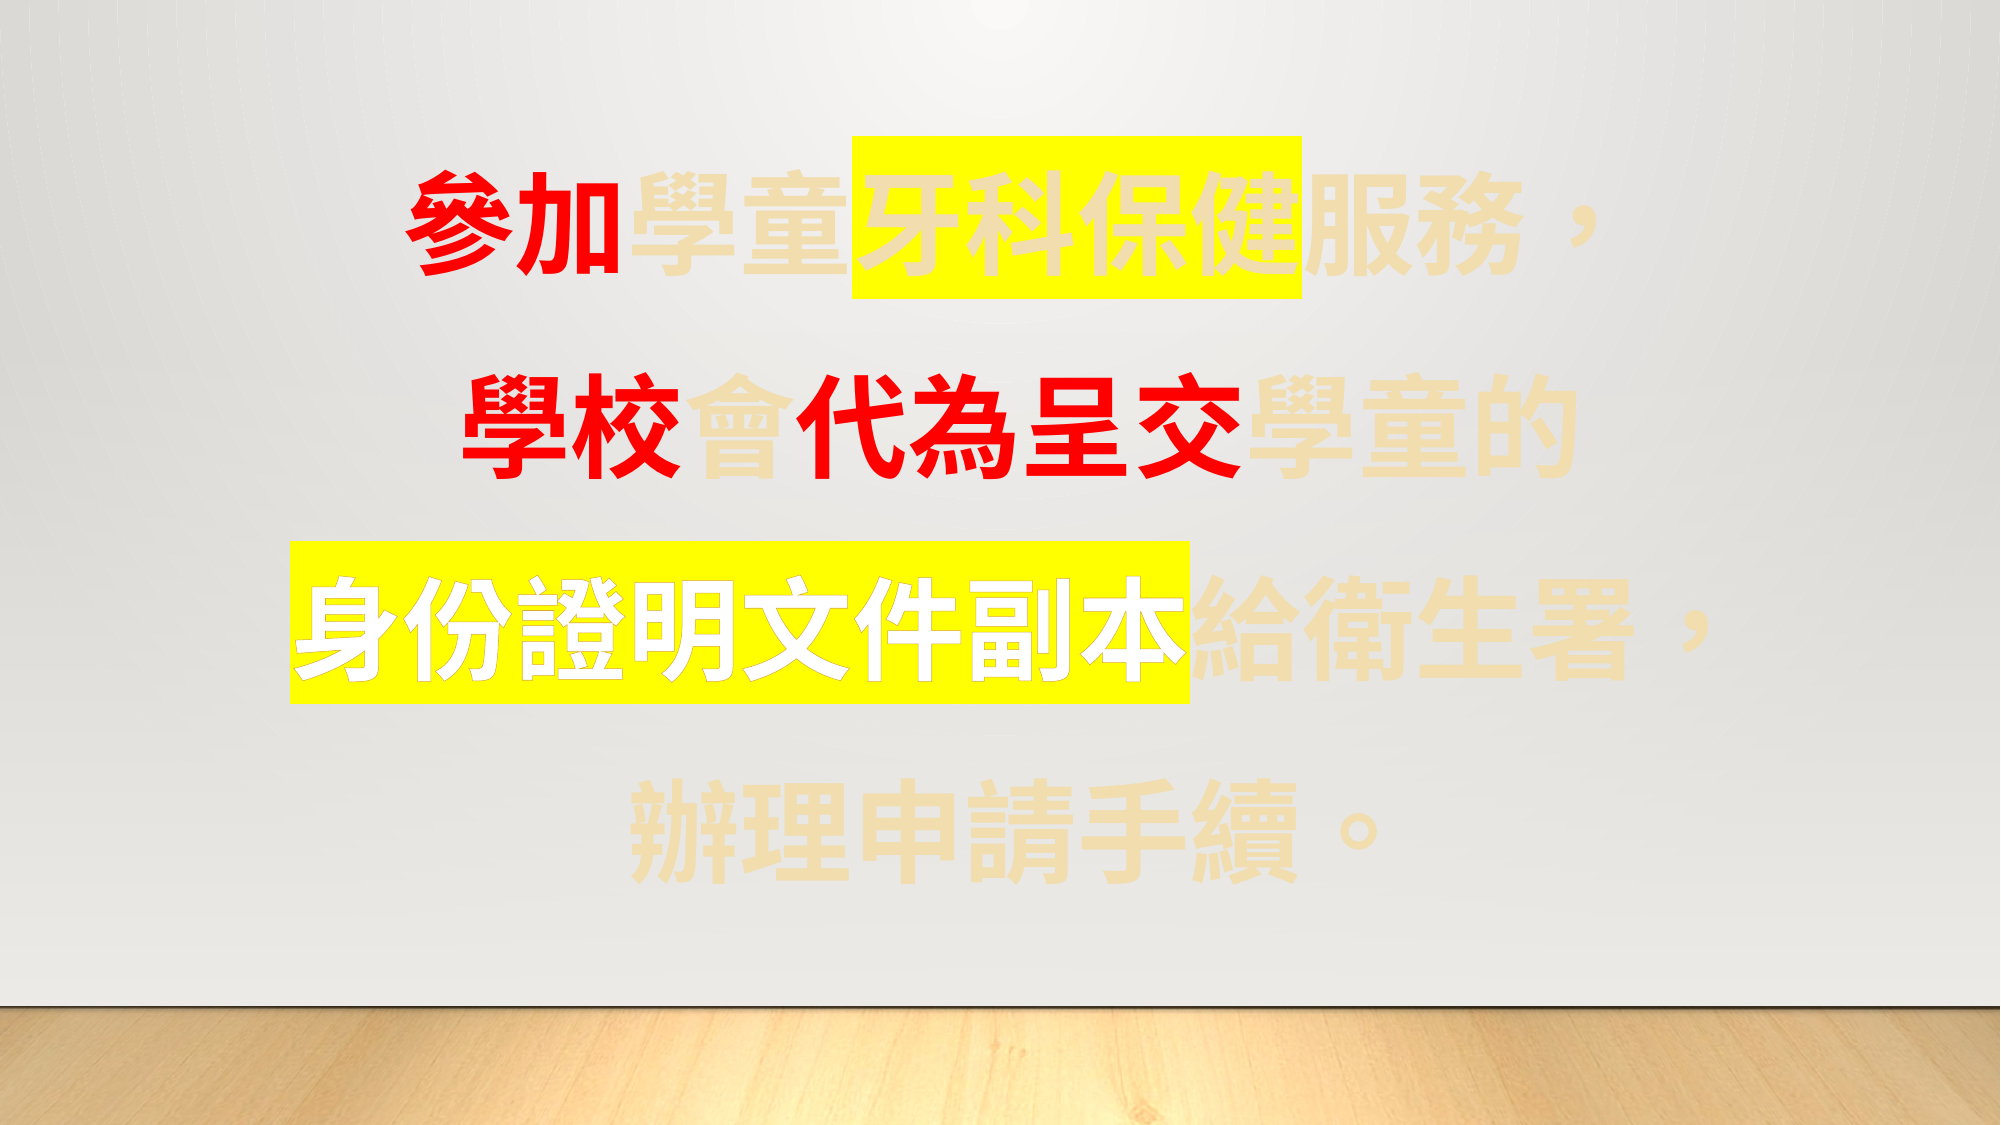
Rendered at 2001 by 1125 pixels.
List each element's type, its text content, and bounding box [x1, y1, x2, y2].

picture [0, 1006, 2000, 1125]
text_box 參加學童牙科保健服務， 學校會代為呈交學童的 身份證明文件副本給衛生署，辦理申請手續。 [259, 79, 1783, 905]
